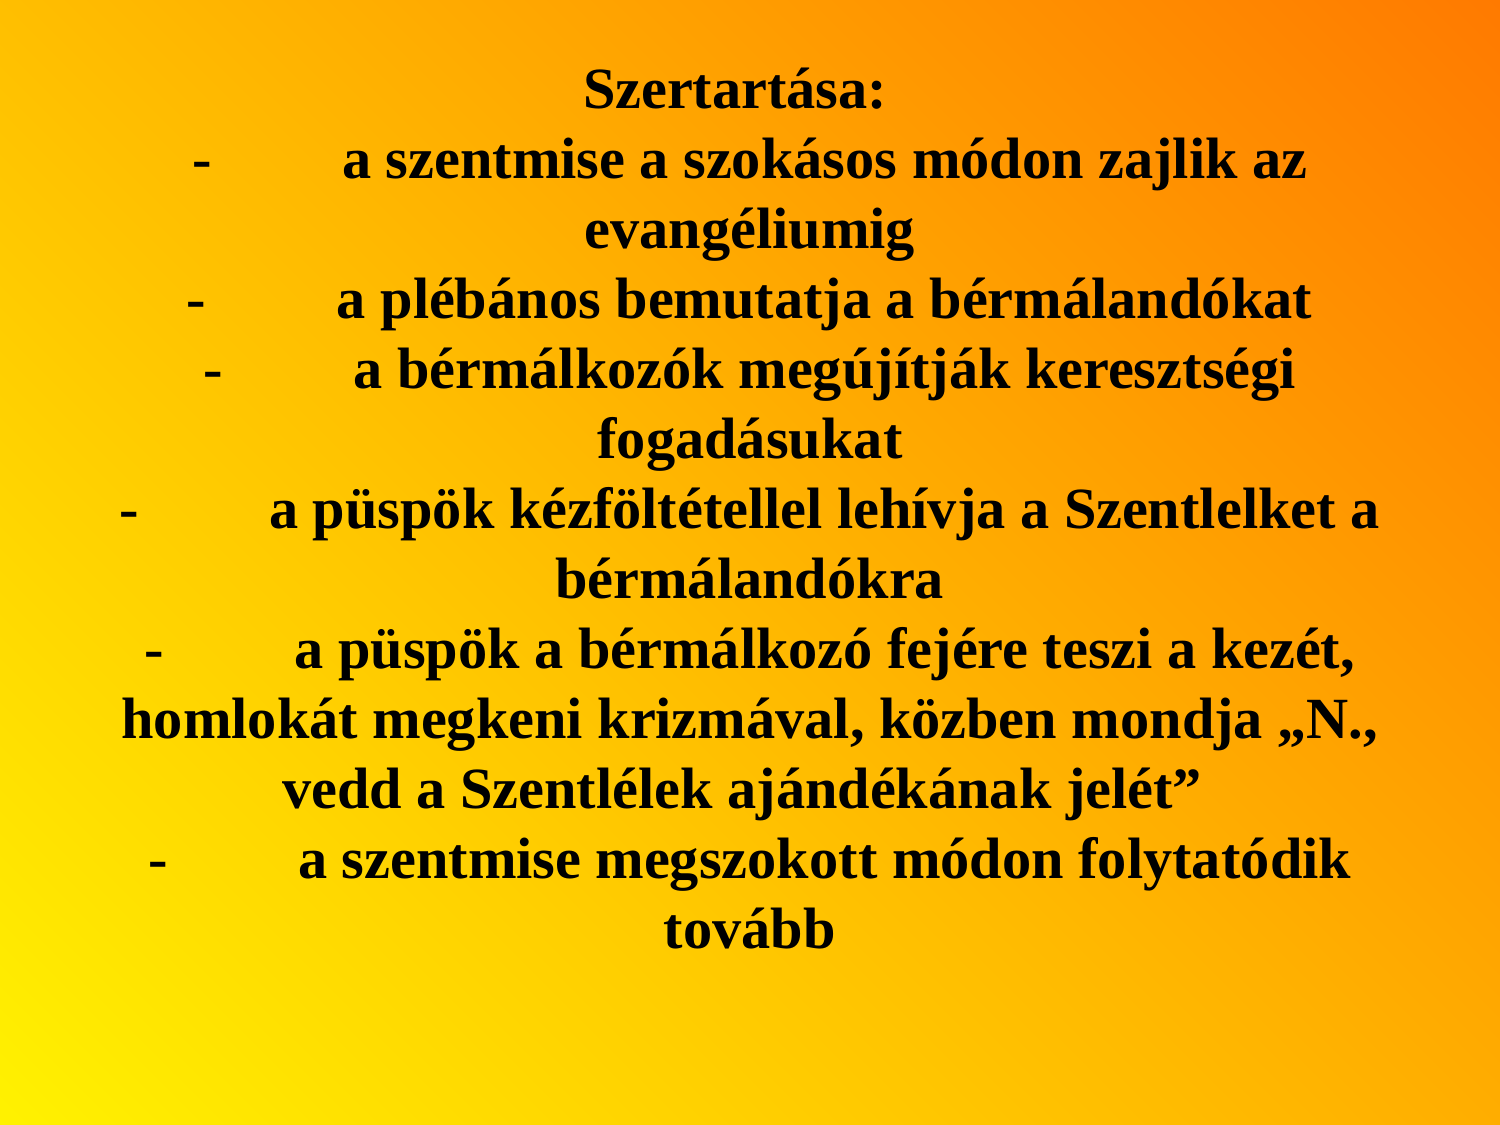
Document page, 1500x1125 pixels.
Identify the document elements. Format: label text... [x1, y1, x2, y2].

title Szertartása: - a szentmise a szokásos módon zajlik az evangéliumig - a plébános bemutatja a bérmálandókat - a bérmálkozók megújítják keresztségi fogadásukat - a püspök kézföltétellel lehívja a Szentlelket a bérmálandókra - a püspök a bérmálkozó fejére teszi a kezét, homlokát megkeni krizmával, közben mondja „N., vedd a Szentlélek ajándékának jelét” - a szentmise megszokott módon folytatódik tovább [75, 45, 1425, 1035]
